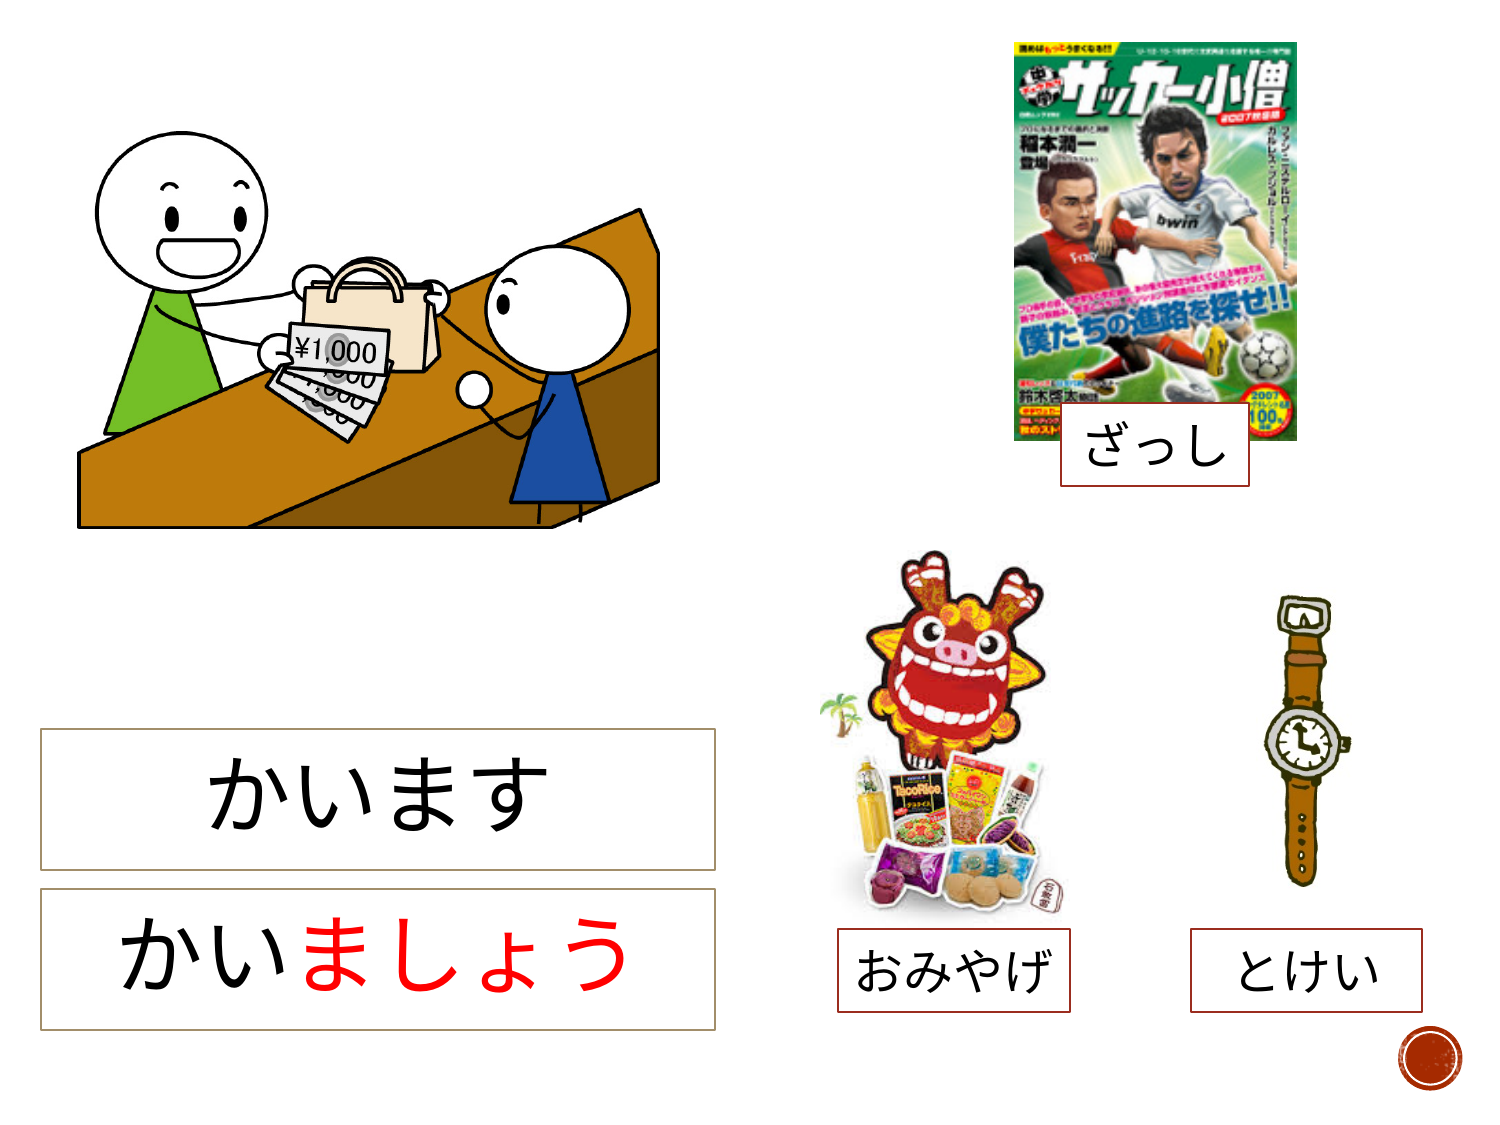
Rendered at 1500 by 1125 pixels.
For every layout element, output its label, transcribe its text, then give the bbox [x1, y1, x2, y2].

text_box かいましょう [40, 888, 716, 1031]
picture [1014, 42, 1297, 441]
title かいます [40, 728, 716, 871]
text_box おみやげ [837, 929, 1071, 1013]
text_box とけい [1190, 928, 1423, 1013]
picture [1256, 587, 1357, 893]
text_box ざっし [1060, 442, 1250, 487]
picture [77, 131, 660, 529]
picture [820, 550, 1070, 930]
